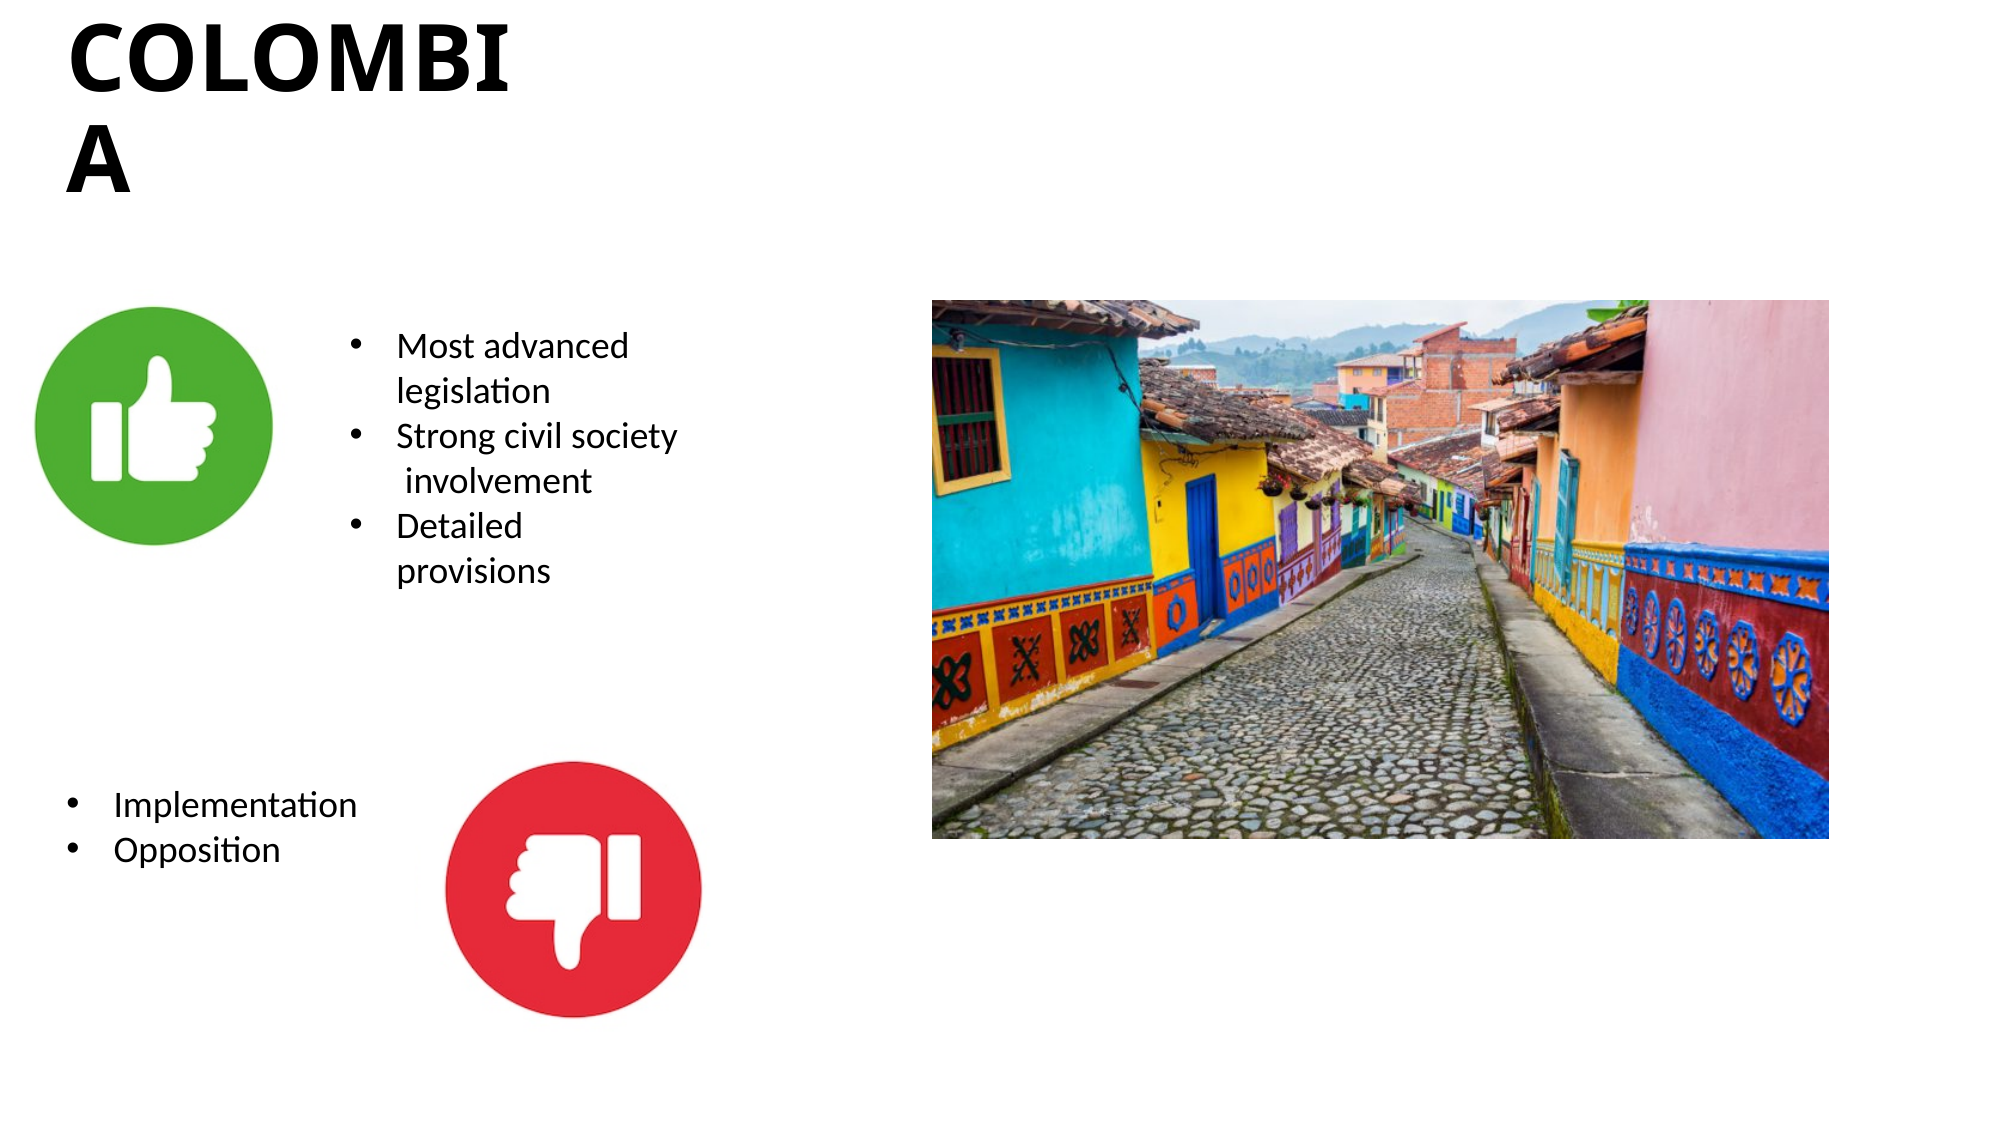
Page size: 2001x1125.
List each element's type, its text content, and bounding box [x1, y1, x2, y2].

text_box Implementation Opposition [51, 772, 414, 878]
picture [0, 270, 289, 569]
picture [932, 300, 1829, 839]
picture [414, 722, 739, 1032]
title COLOMBIA [51, 3, 577, 221]
text_box Most advanced legislation Strong civil society involvement Detailed provisions [334, 313, 696, 772]
